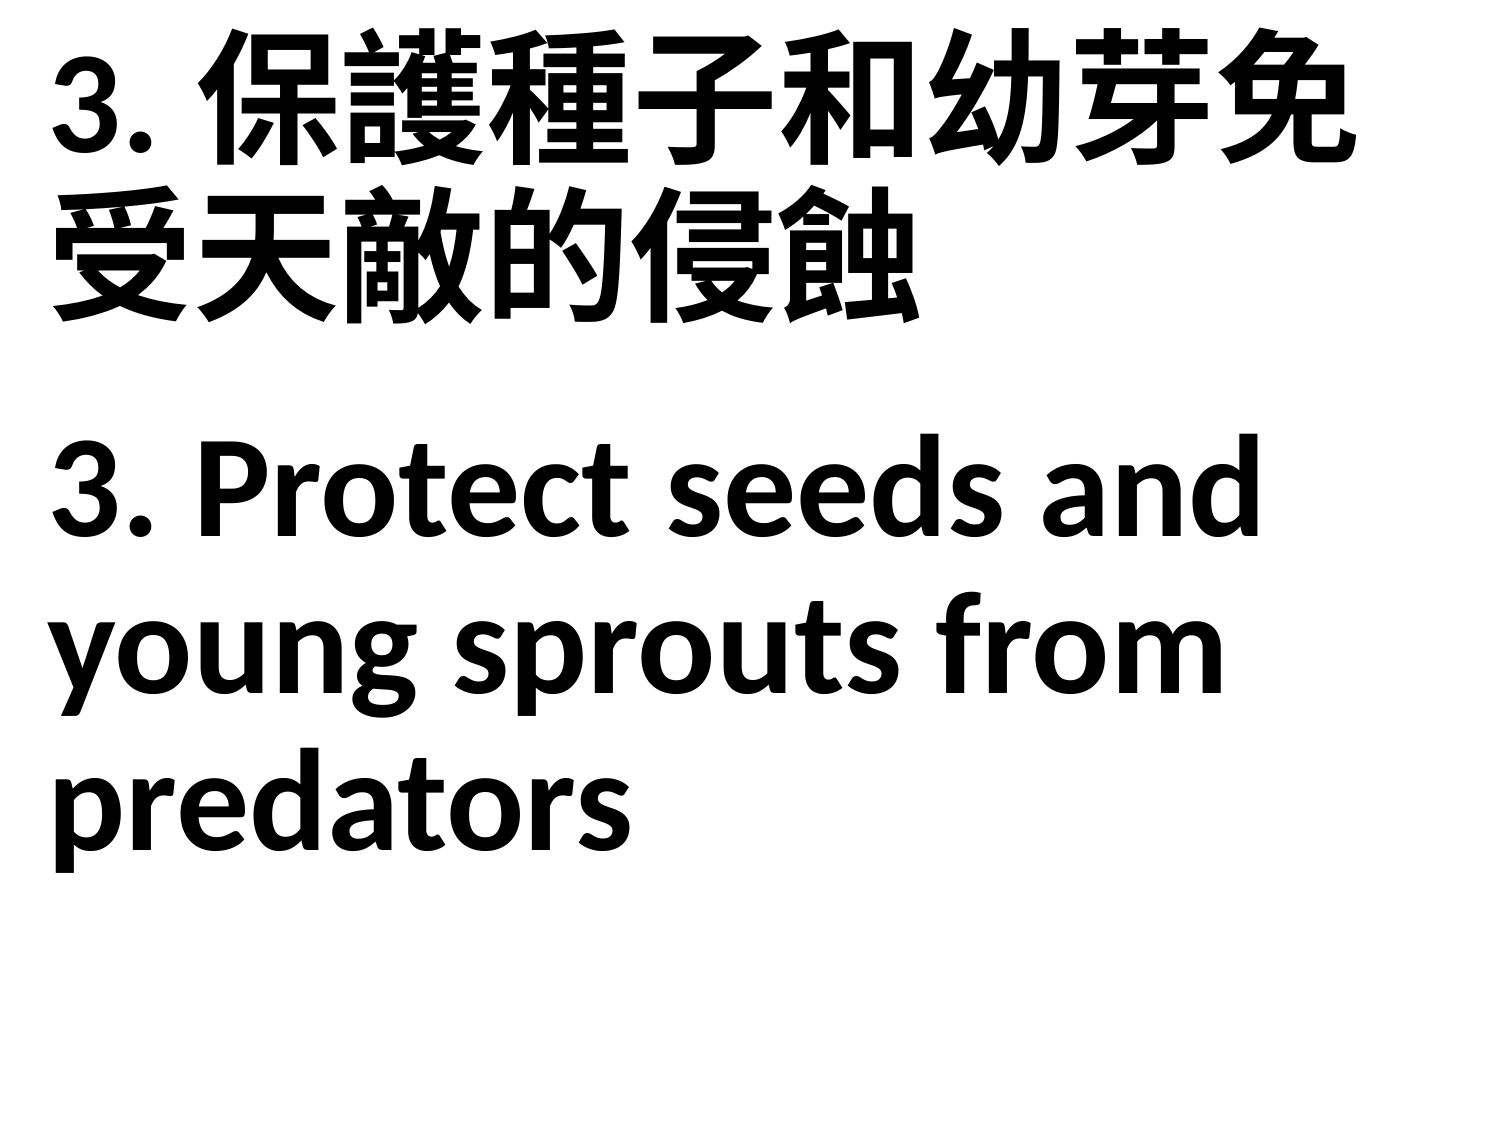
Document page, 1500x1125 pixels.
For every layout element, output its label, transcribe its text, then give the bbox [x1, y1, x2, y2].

list 3.保護種子和幼芽免受天敵的侵蝕 3. Protect seeds and young sprouts from predators [32, 19, 1479, 1055]
